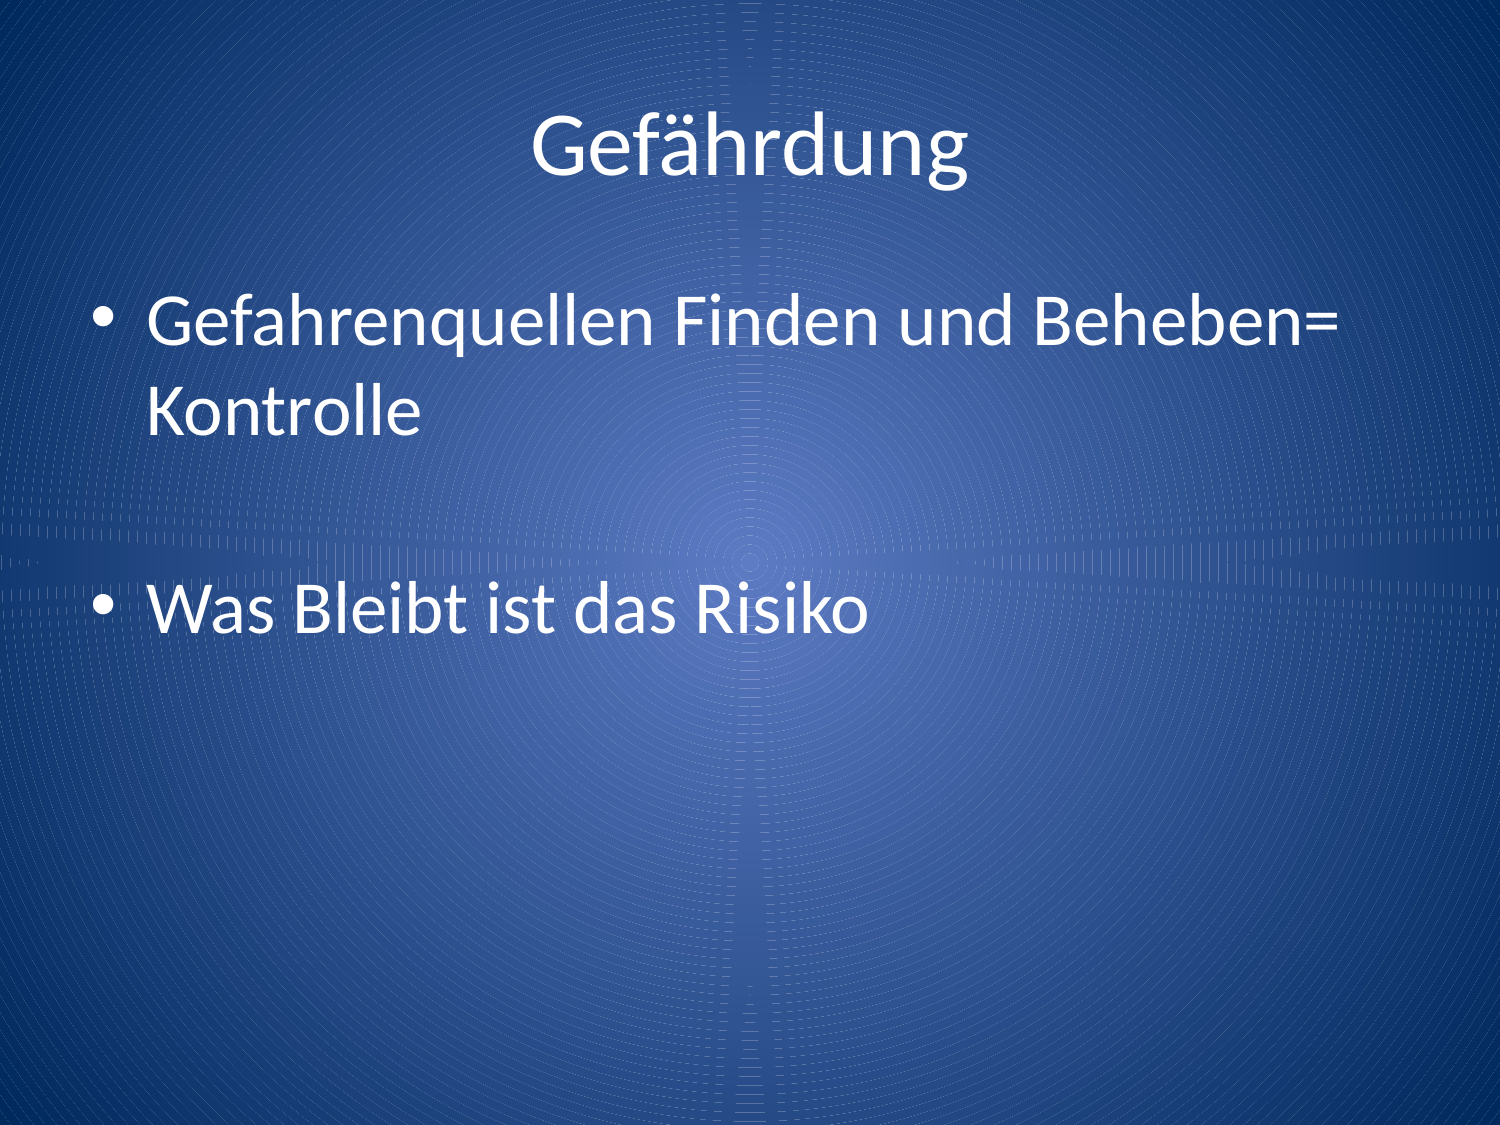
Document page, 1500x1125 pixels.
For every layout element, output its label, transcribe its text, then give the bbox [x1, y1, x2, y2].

list Gefahrenquellen Finden und Beheben= Kontrolle Was Bleibt ist das Risiko [75, 262, 1425, 1005]
title Gefährdung [75, 45, 1425, 233]
